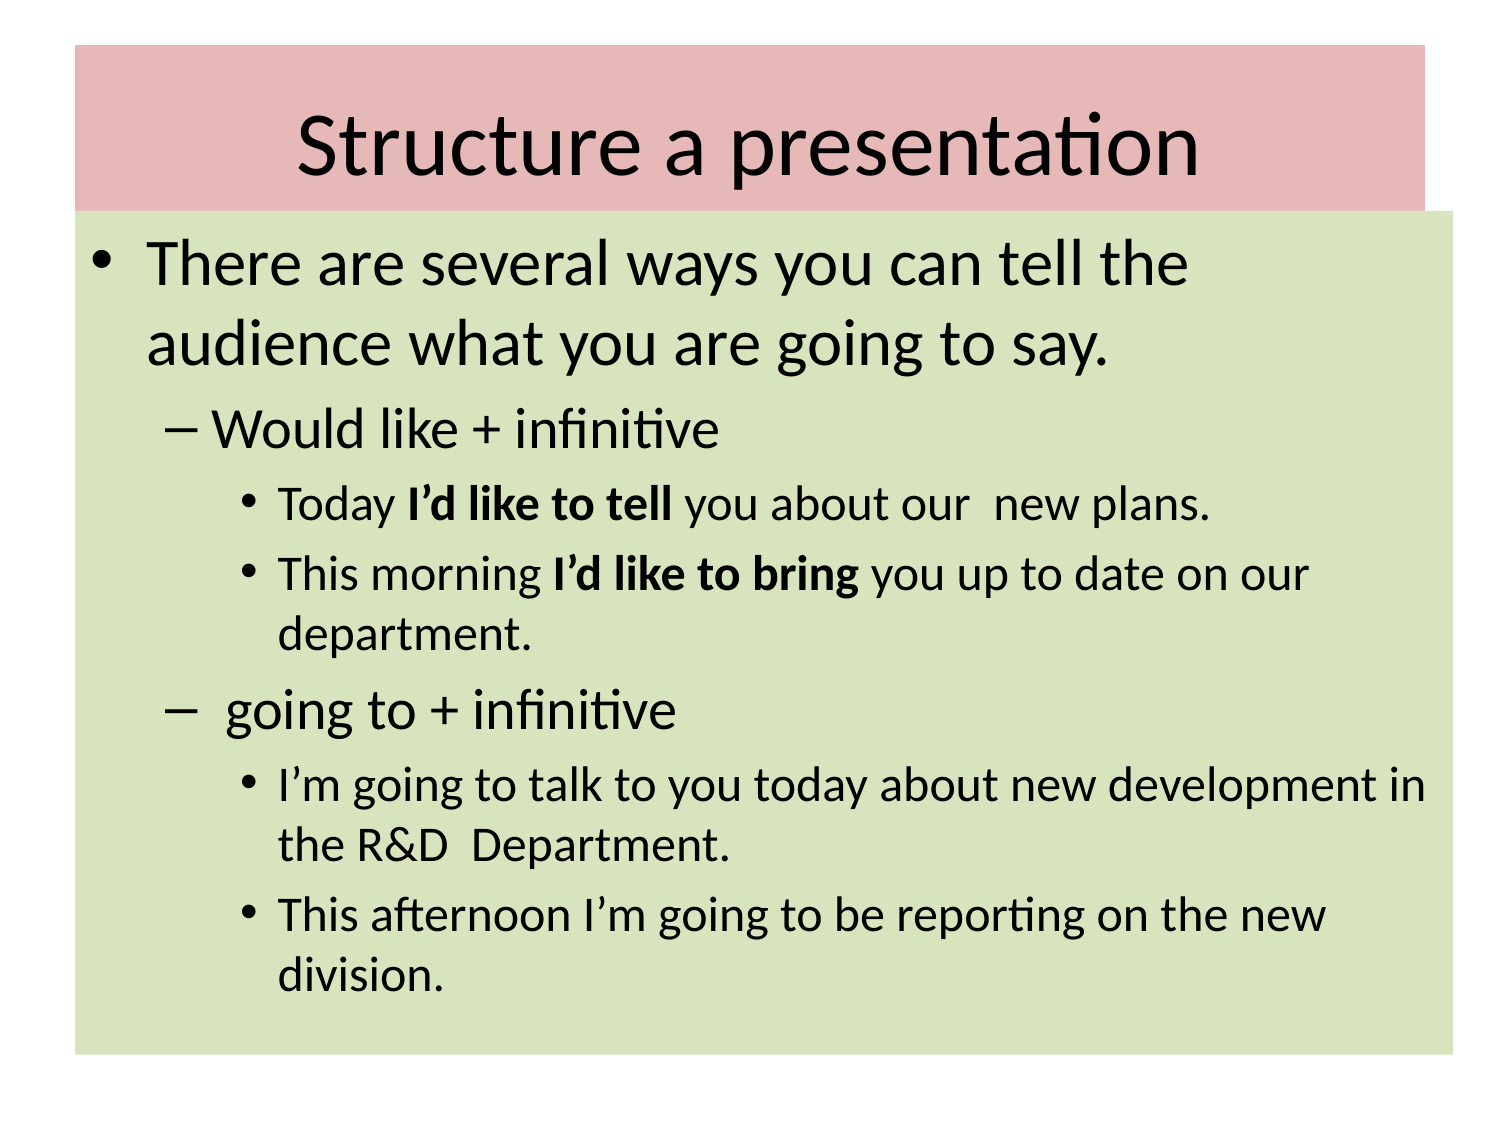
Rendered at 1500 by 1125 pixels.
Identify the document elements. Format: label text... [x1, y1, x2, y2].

title Structure a presentation [75, 45, 1425, 210]
list There are several ways you can tell the audience what you are going to say. Would like + infinitive Today I’d like to tell you about our new plans. This morning I’d like to bring you up to date on our department. going to + infinitive I’m going to talk to you today about new development in the R&D Department. This afternoon I’m going to be reporting on the new division. [75, 210, 1454, 1055]
